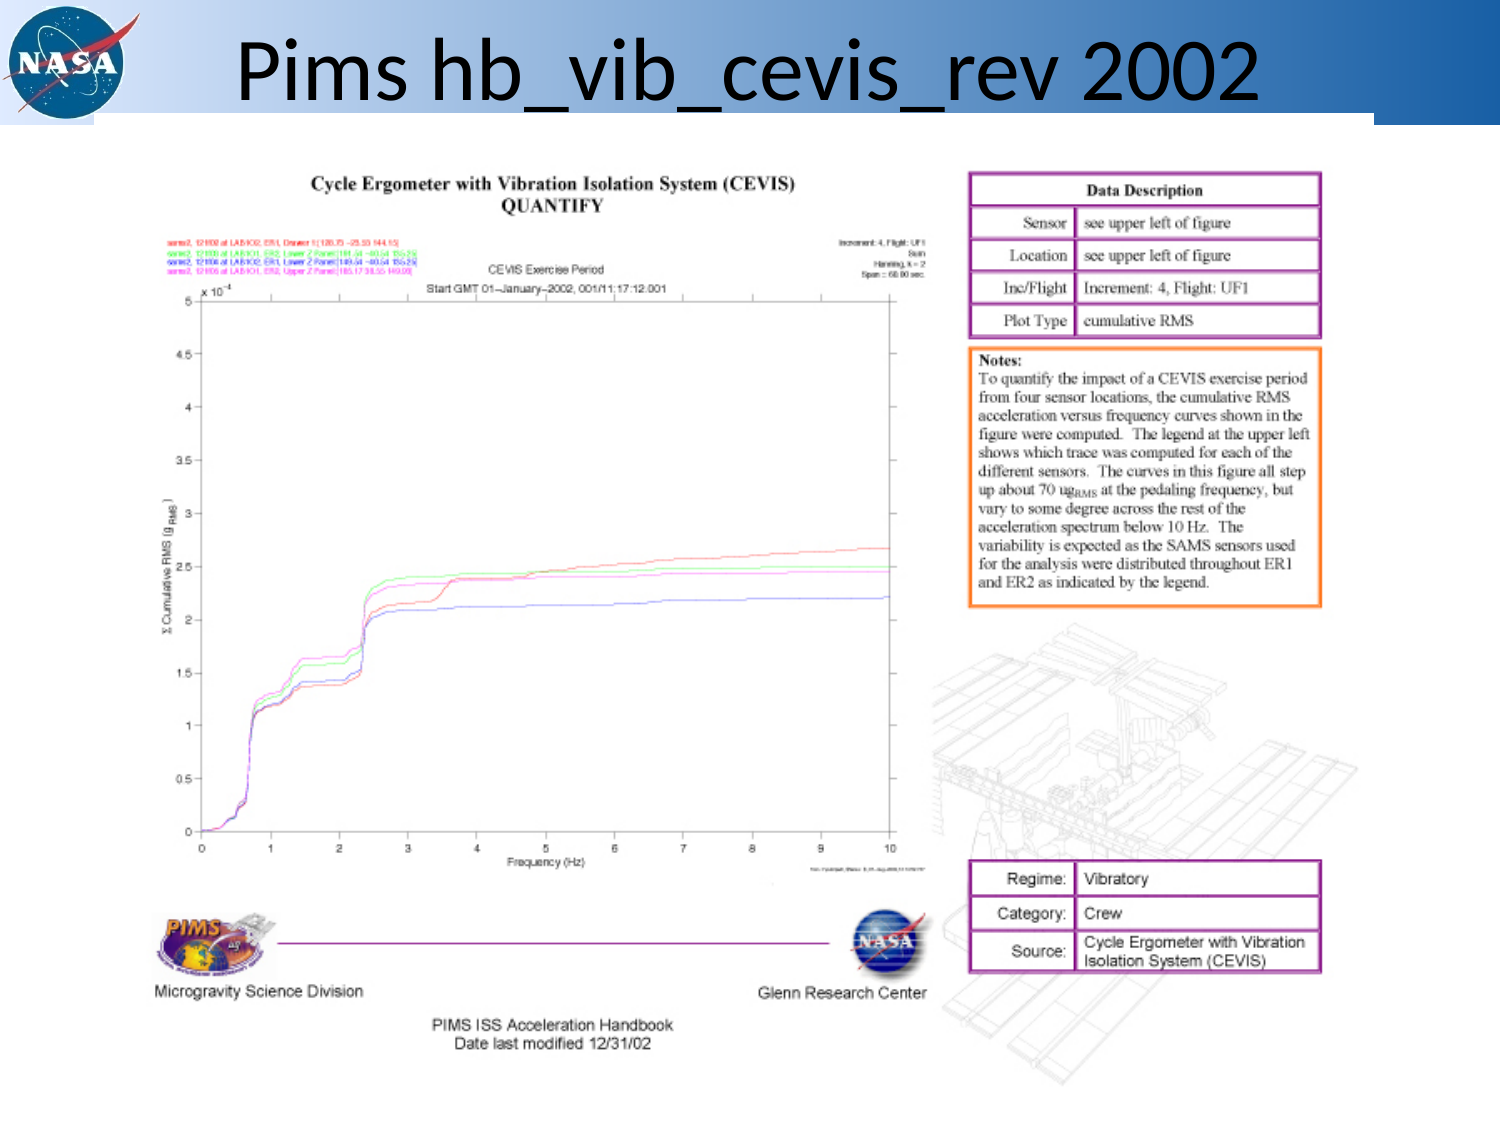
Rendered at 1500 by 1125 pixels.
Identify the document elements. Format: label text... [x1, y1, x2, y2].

title Pims hb_vib_cevis_rev 2002 [156, 3, 1344, 111]
picture [2, 6, 1374, 1103]
